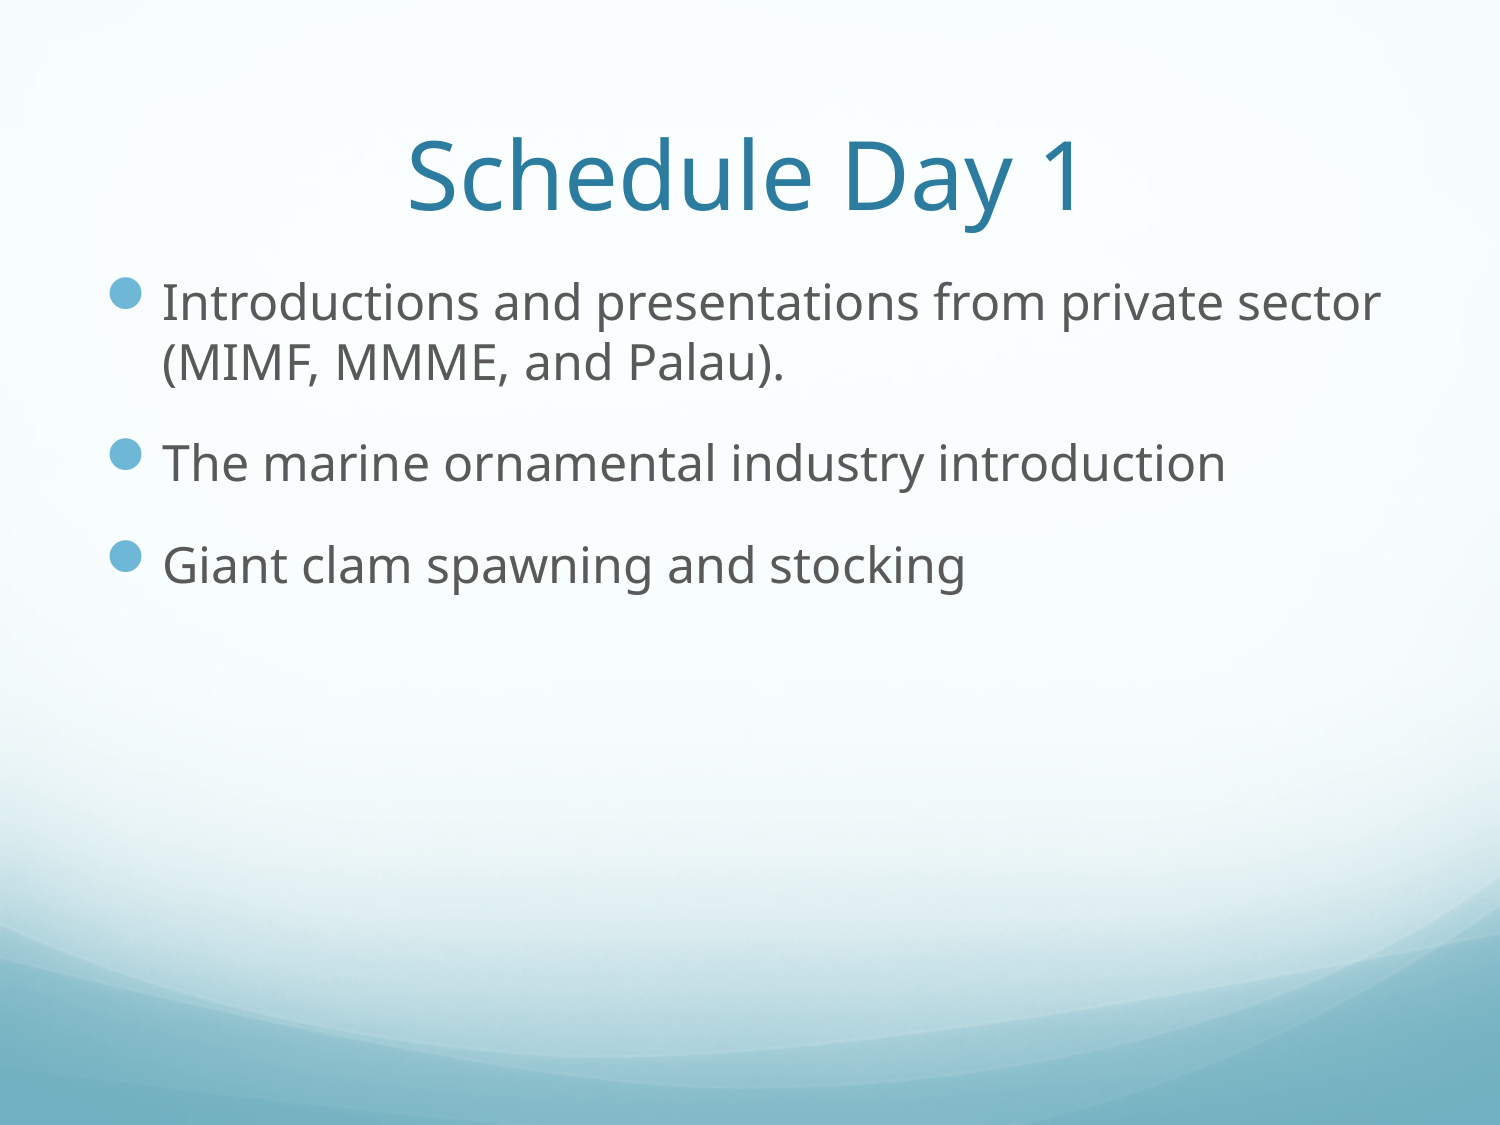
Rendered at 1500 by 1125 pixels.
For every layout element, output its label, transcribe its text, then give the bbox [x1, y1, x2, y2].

list Introductions and presentations from private sector (MIMF, MMME, and Palau). The marine ornamental industry introduction Giant clam spawning and stocking [90, 262, 1410, 975]
title Schedule Day 1 [90, 17, 1410, 237]
